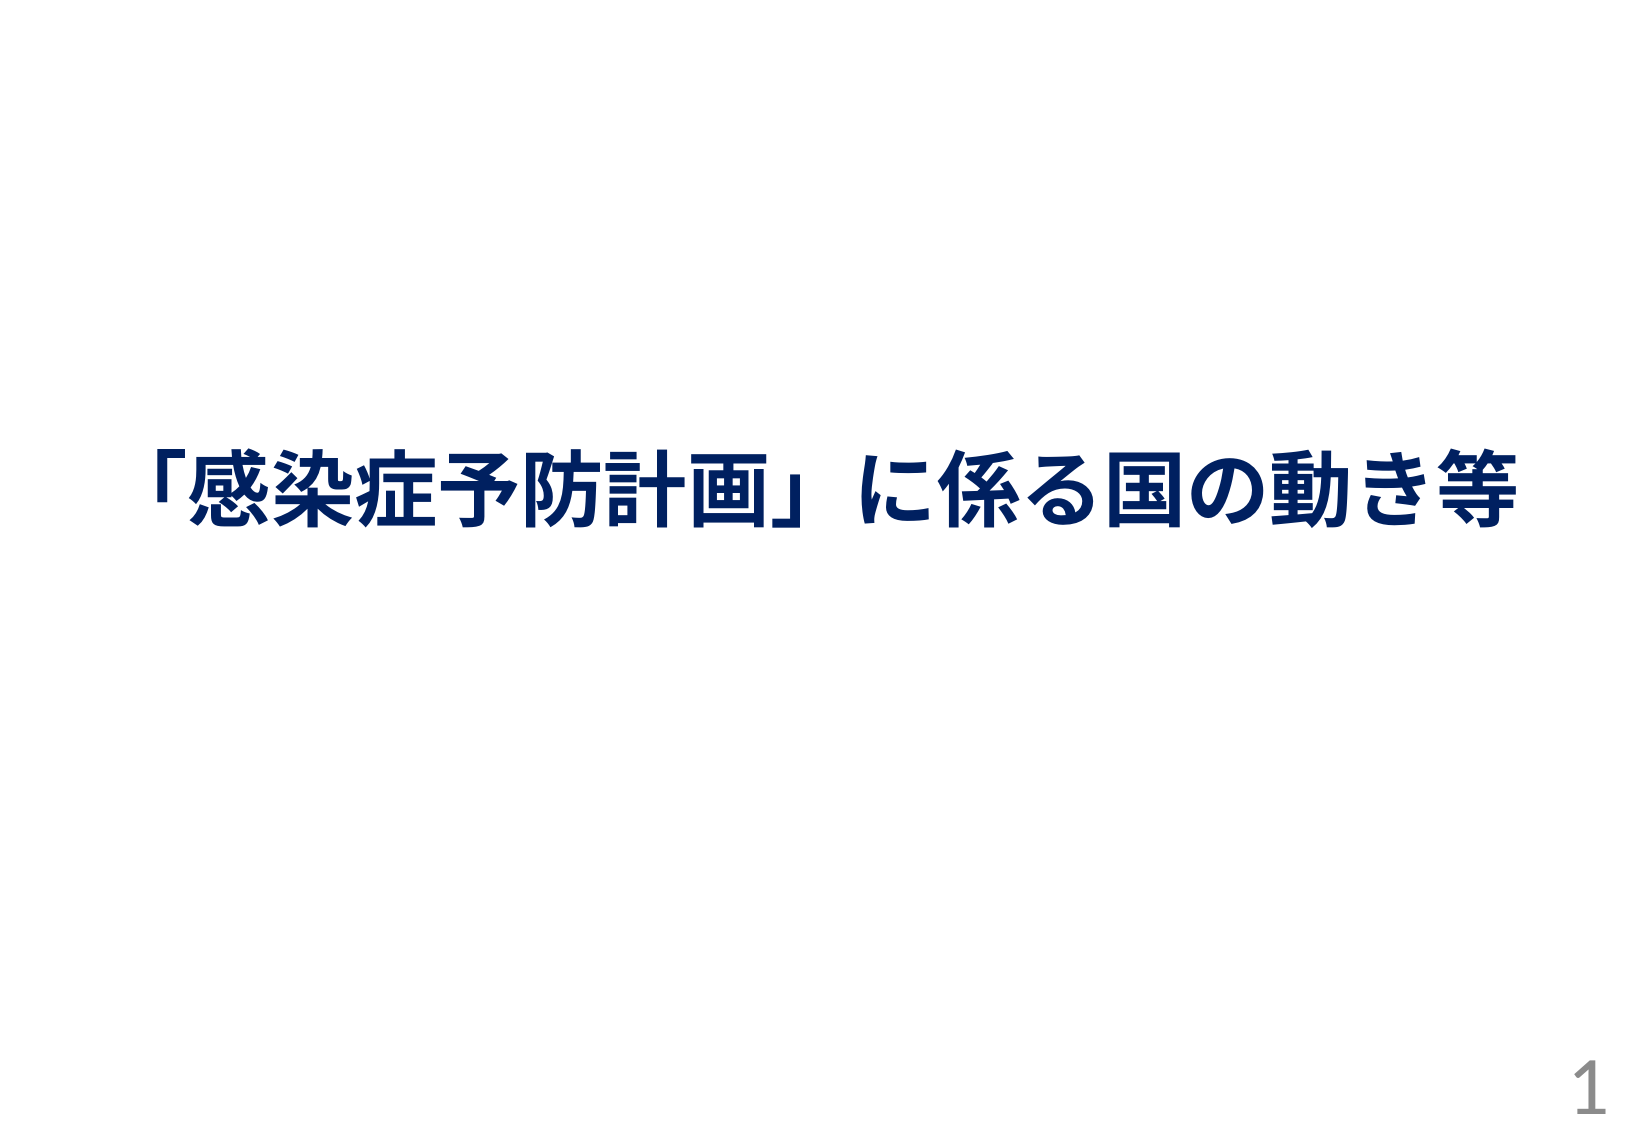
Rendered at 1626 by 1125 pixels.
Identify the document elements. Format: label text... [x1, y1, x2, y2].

slide_number 1 [1259, 1023, 1625, 1125]
text_box 「感染症予防計画」に係る国の動き等 [0, 430, 1625, 545]
